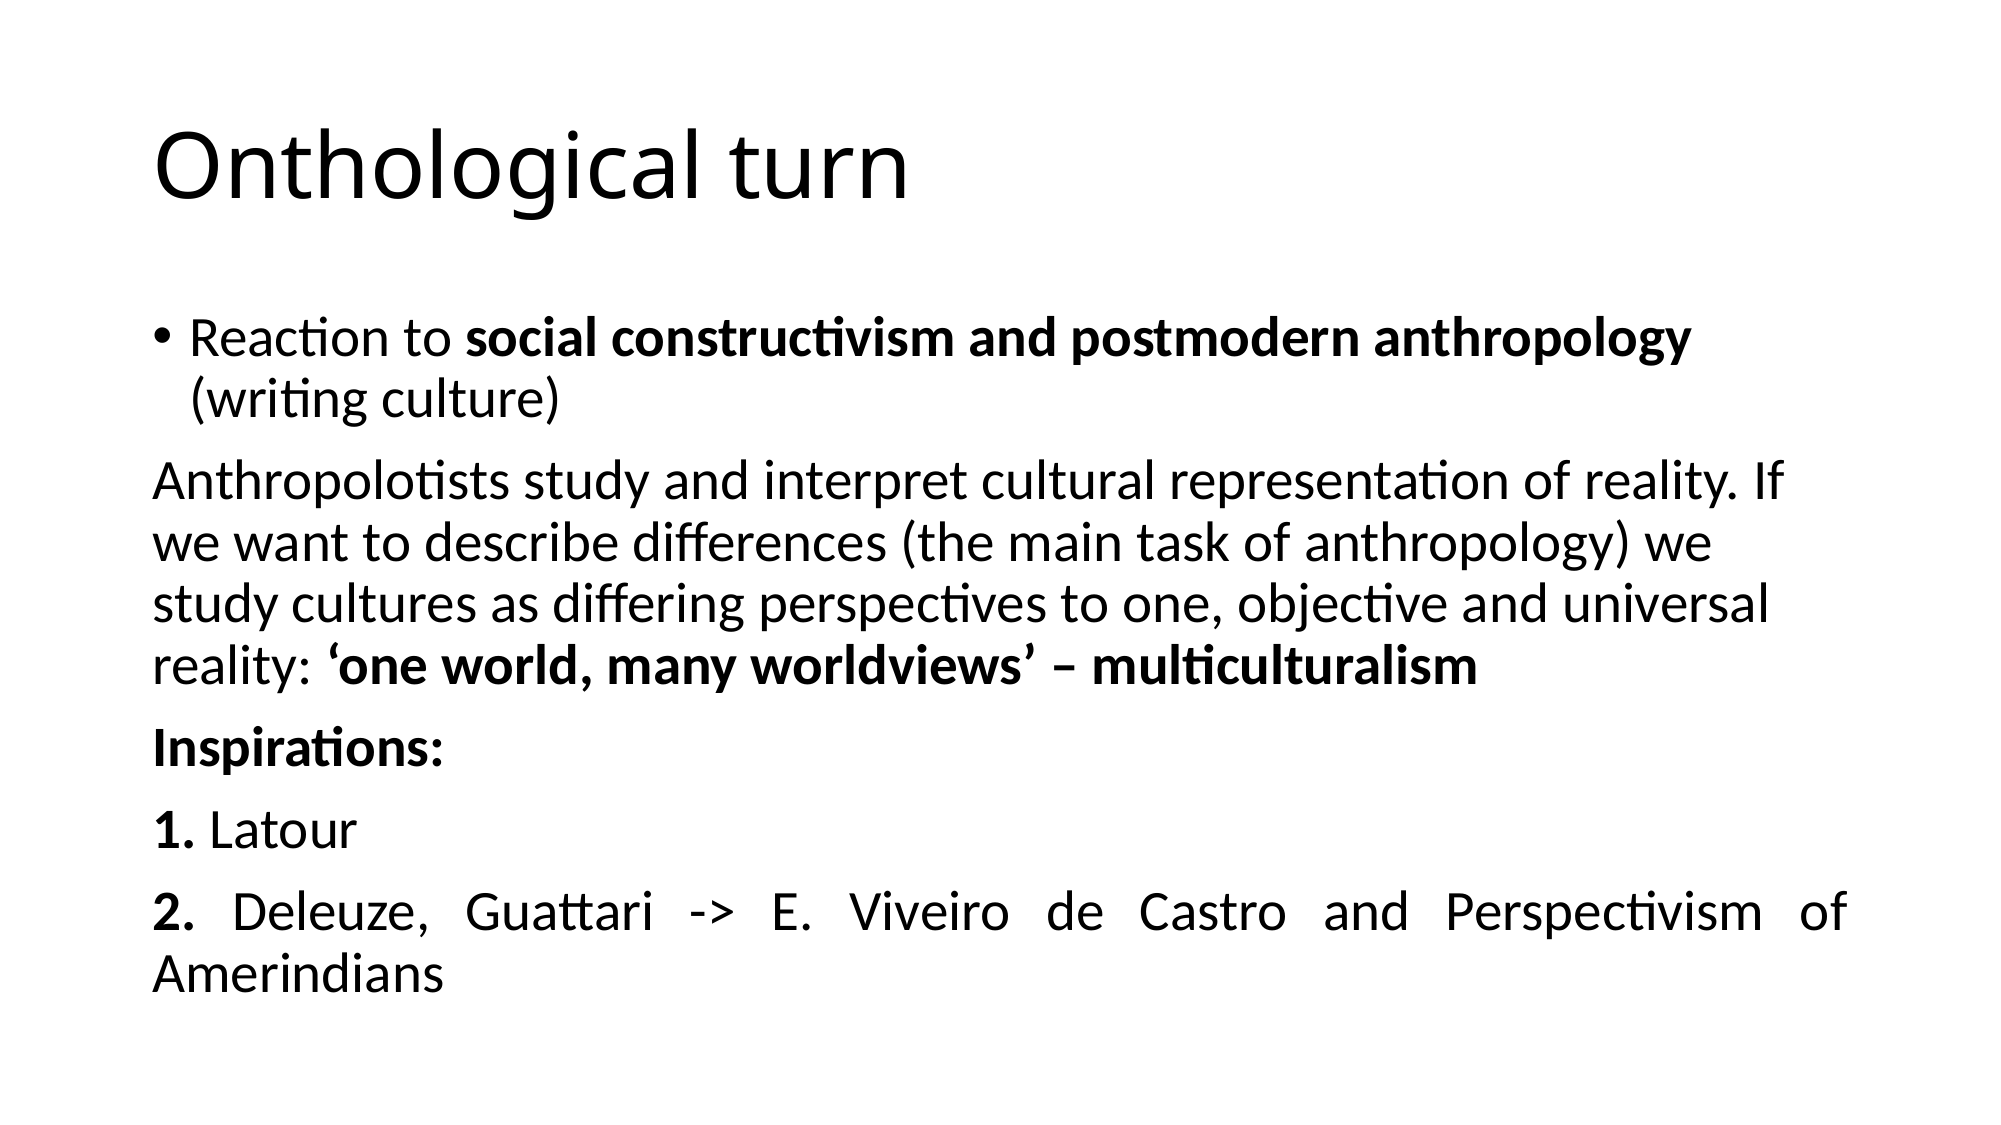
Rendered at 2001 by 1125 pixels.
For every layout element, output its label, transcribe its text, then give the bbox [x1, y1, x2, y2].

list Reaction to social constructivism and postmodern anthropology (writing culture) Anthropolotists study and interpret cultural representation of reality. If we want to describe differences (the main task of anthropology) we study cultures as differing perspectives to one, objective and universal reality: ‘one world, many worldviews’ – multiculturalism Inspirations: 1. Latour 2. Deleuze, Guattari -> E. Viveiro de Castro and Perspectivism of Amerindians [137, 299, 1863, 1014]
title Onthological turn [137, 59, 1863, 278]
